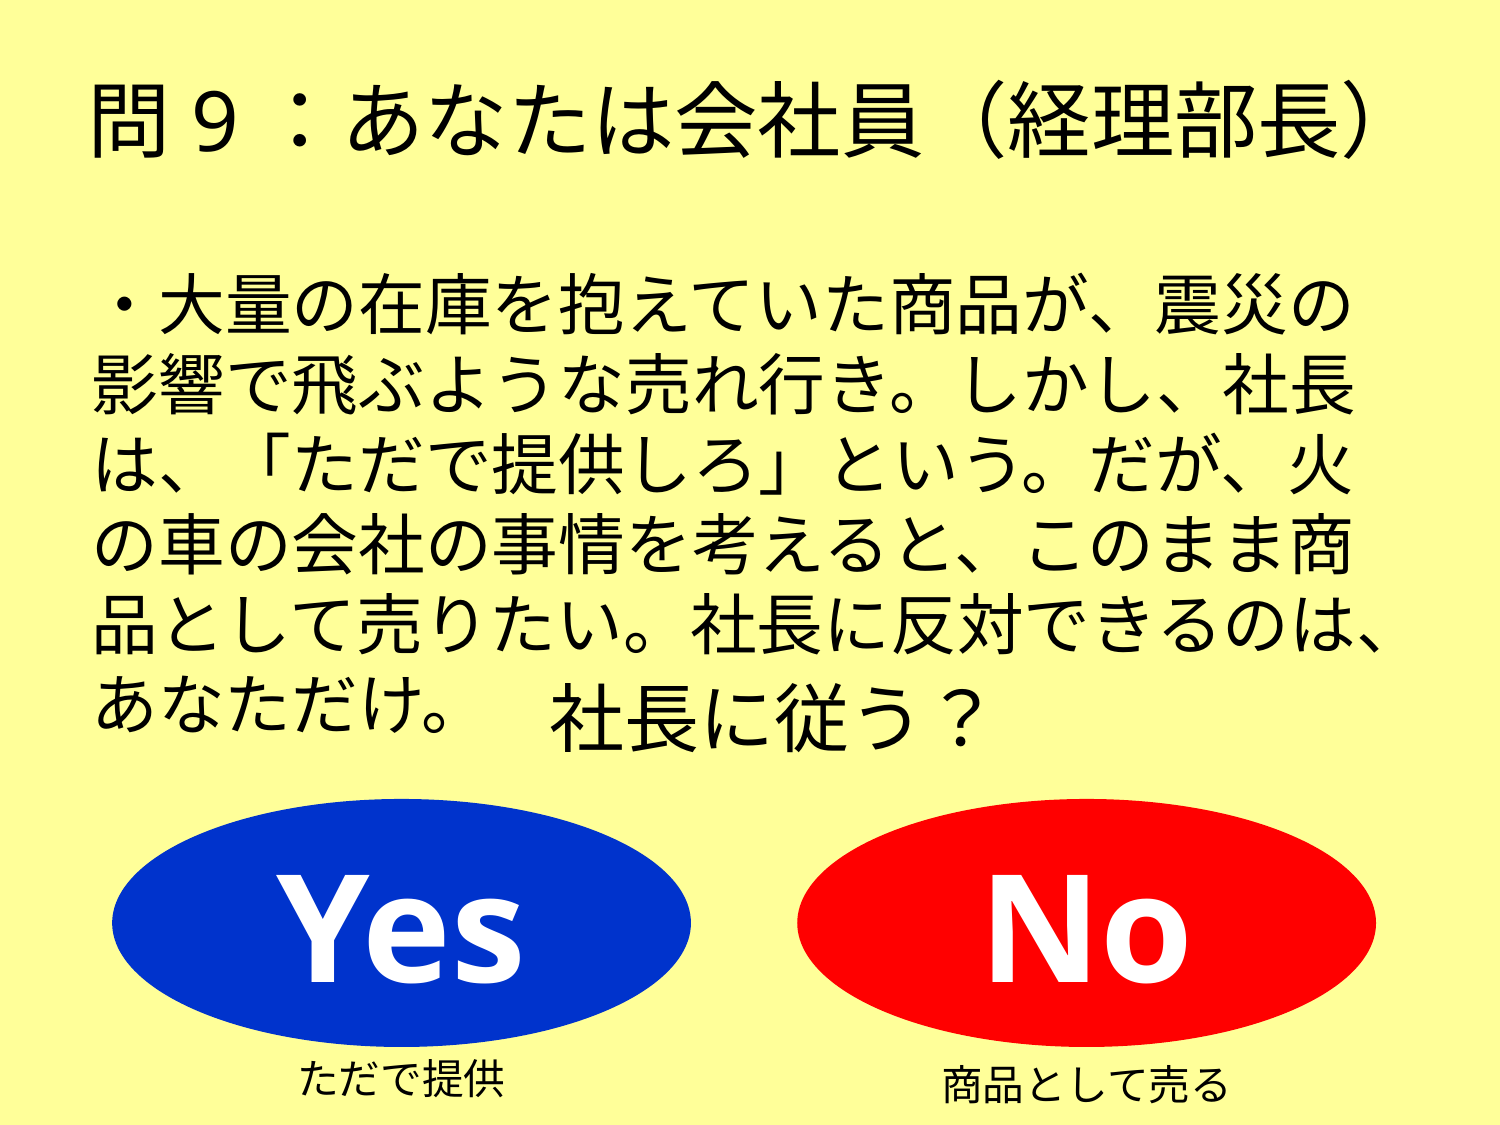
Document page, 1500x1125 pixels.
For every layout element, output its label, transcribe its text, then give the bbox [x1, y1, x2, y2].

text_box No [795, 796, 1379, 1045]
text_box 社長に従う？ [309, 655, 1241, 779]
text_box Yes [110, 796, 694, 1050]
text_box 問9：あなたは会社員（経理部長） [39, 57, 1473, 179]
text_box ただで提供 [115, 1040, 688, 1116]
text_box 商品として売る [800, 1045, 1374, 1122]
text_box ・大量の在庫を抱えていた商品が、震災の影響で飛ぶような売れ行き。しかし、社長は、「ただで提供しろ」という。だが、火の車の会社の事情を考えると、このまま商品として売りたい。社長に反対できるのは、あなただけ。 [75, 253, 1425, 659]
